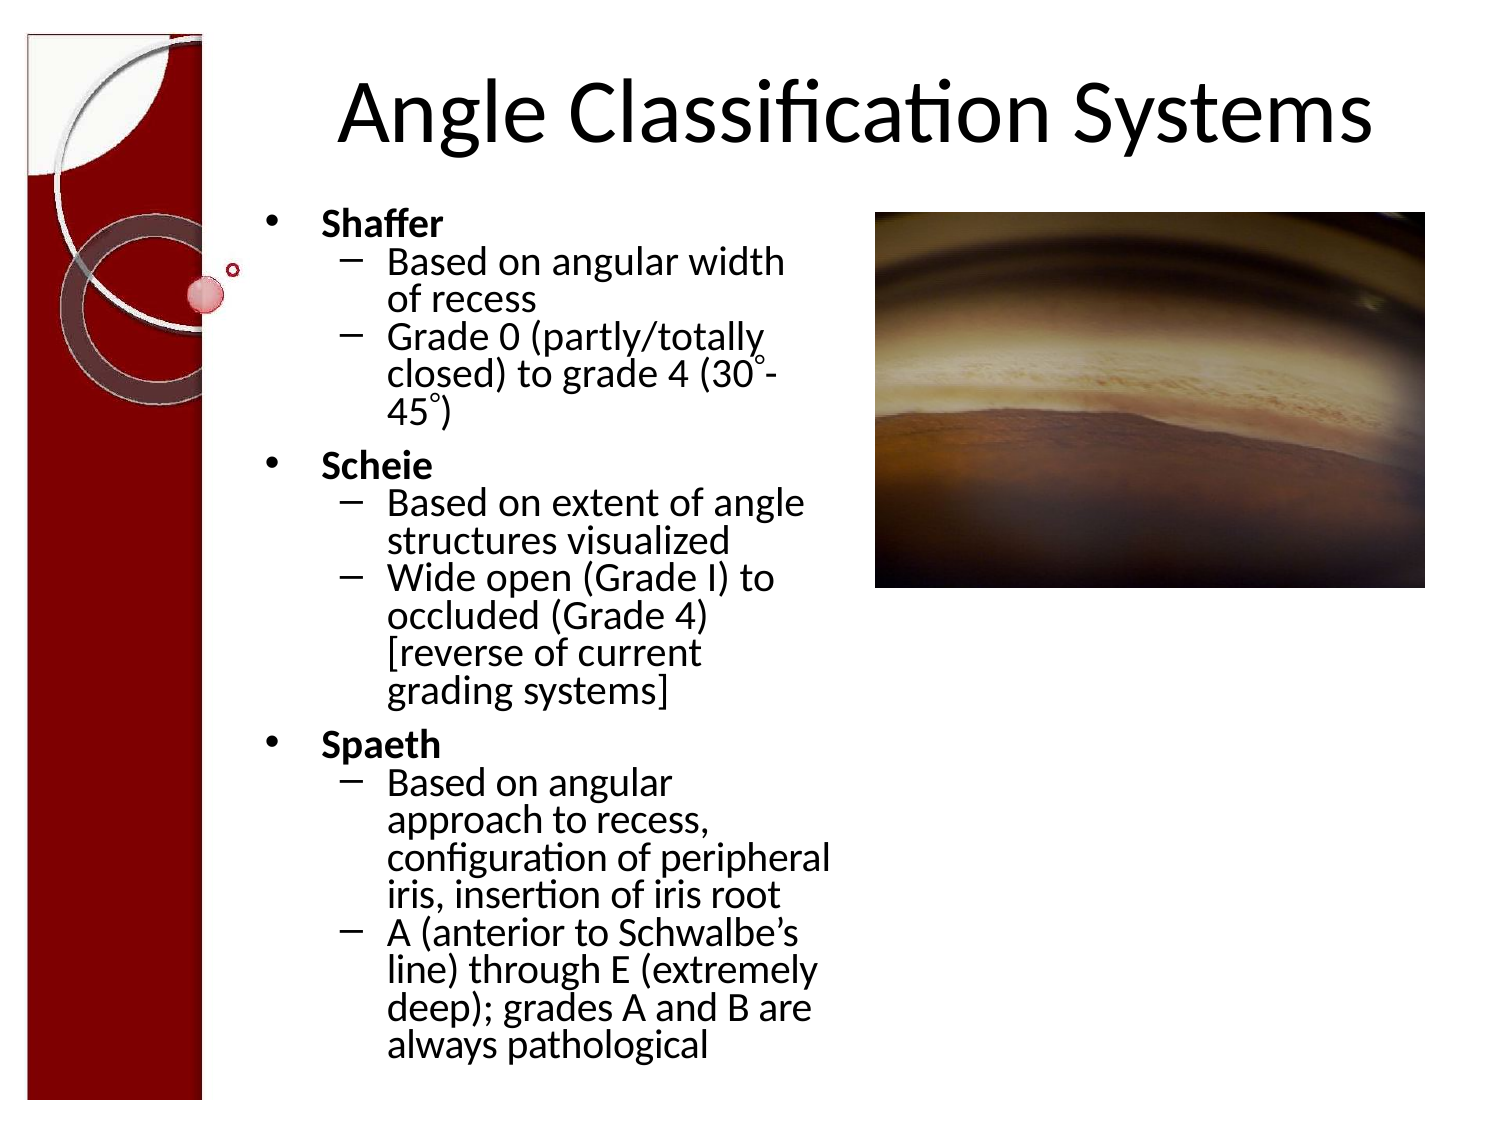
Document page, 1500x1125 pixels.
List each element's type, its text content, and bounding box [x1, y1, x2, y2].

title Angle Classification Systems [249, 12, 1463, 201]
list Shaffer Based on angular width of recess Grade 0 (partly/totally closed) to grade 4 (30-45) Scheie Based on extent of angle structures visualized Wide open (Grade I) to occluded (Grade 4) [reverse of current grading systems] Spaeth Based on angular approach to recess, configuration of peripheral iris, insertion of iris root A (anterior to Schwalbe’s line) through E (extremely deep); grades A and B are always pathological [254, 199, 851, 1088]
picture [24, 32, 250, 1101]
picture [874, 212, 1426, 588]
